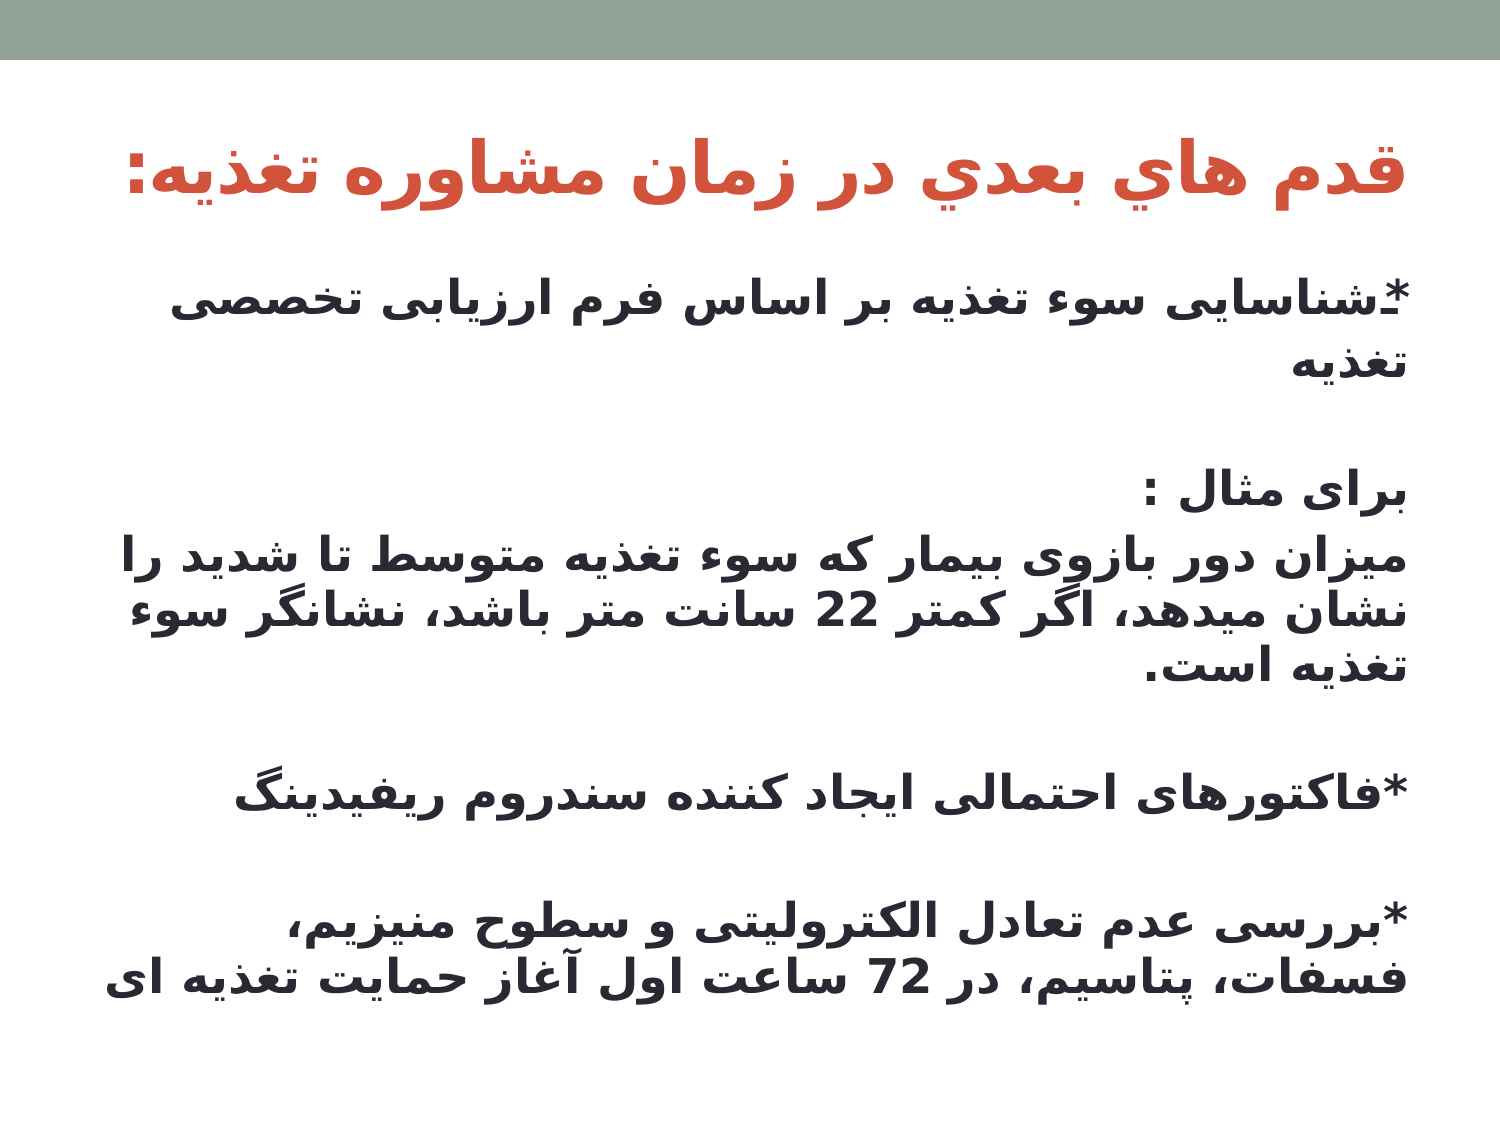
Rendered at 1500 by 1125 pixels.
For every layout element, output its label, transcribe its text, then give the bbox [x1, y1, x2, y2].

title قدم هاي بعدي در زمان مشاوره تغذيه: [75, 87, 1425, 250]
list *شناسایی سوء تغذیه بر اساس فرم ارزیابی تخصصی تغذیه برای مثال : میزان دور بازوی بیمار که سوء تغذیه متوسط تا شدید را نشان میدهد، اگر کمتر 22 سانت متر باشد، نشانگر سوء تغذیه است. *فاکتورهای احتمالی ایجاد کننده سندروم ریفیدینگ *بررسی عدم تعادل الکترولیتی و سطوح منیزیم، فسفات، پتاسیم، در 72 ساعت اول آغاز حمایت تغذیه ای [75, 262, 1425, 1063]
